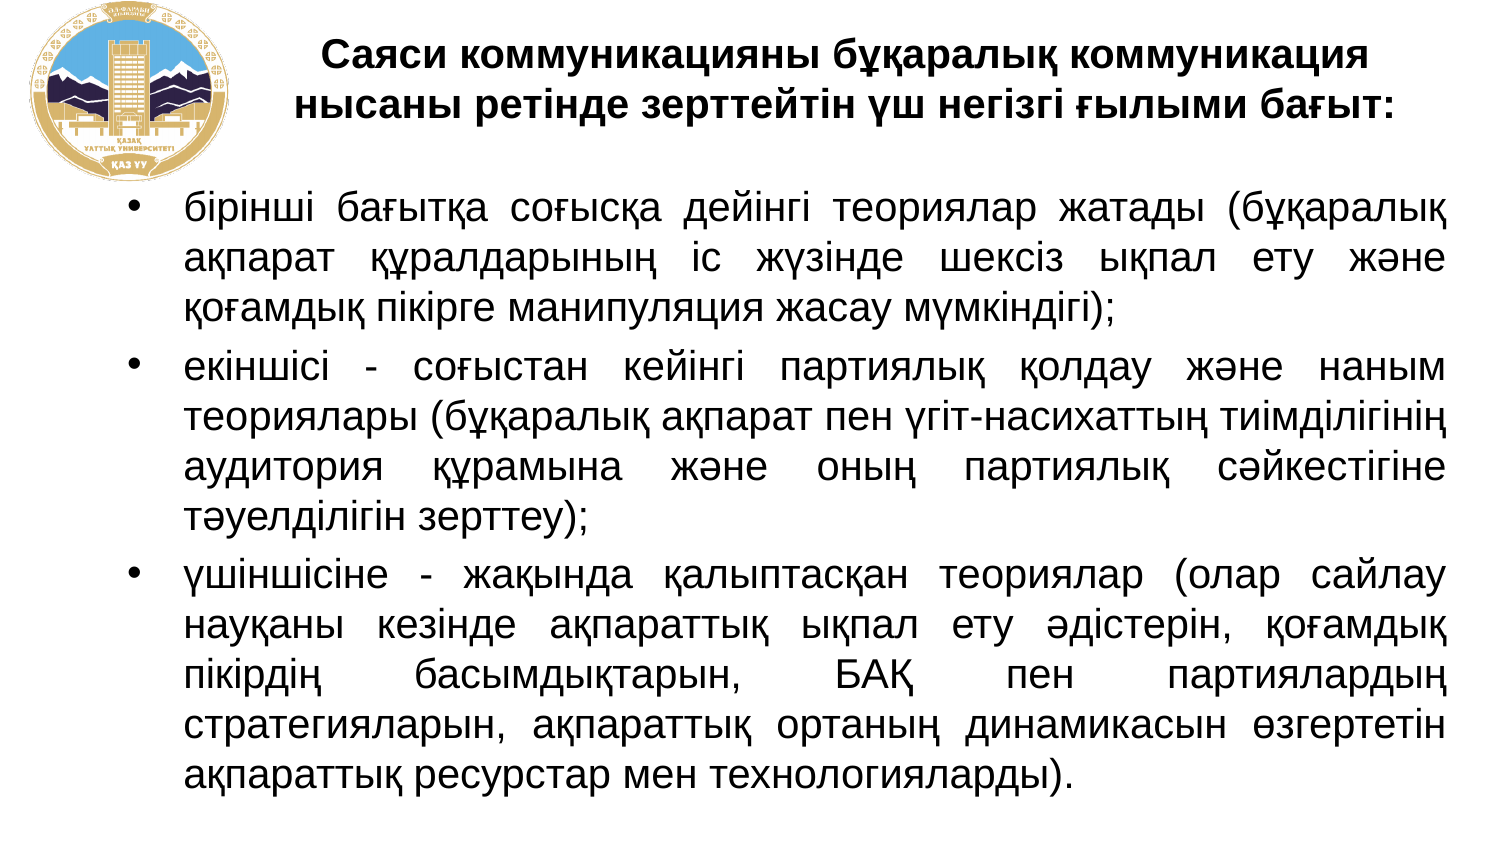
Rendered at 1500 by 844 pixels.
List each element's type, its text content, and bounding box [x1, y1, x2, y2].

title Саяси коммуникацияны бұқаралық коммуникация нысаны ретінде зерттейтін үш негізгі ғылыми бағыт: [265, 32, 1425, 172]
picture [29, 1, 229, 183]
list бірінші бағытқа соғысқа дейінгі теориялар жатады (бұқаралық ақпарат құралдарының іс жүзінде шексіз ықпал ету және қоғамдық пікірге манипуляция жасау мүмкіндігі); екіншісі - соғыстан кейінгі партиялық қолдау және наным теориялары (бұқаралық ақпарат пен үгіт-насихаттың тиімділігінің аудитория құрамына және оның партиялық сәйкестігіне тәуелділігін зерттеу); үшіншісіне - жақында қалыптасқан теориялар (олар сайлау науқаны кезінде ақпараттық ықпал ету әдістерін, қоғамдық пікірдің басымдықтарын, БАҚ пен партиялардың стратегияларын, ақпараттық ортаның динамикасын өзгертетін ақпараттық ресурстар мен технологияларды). [112, 172, 1463, 824]
